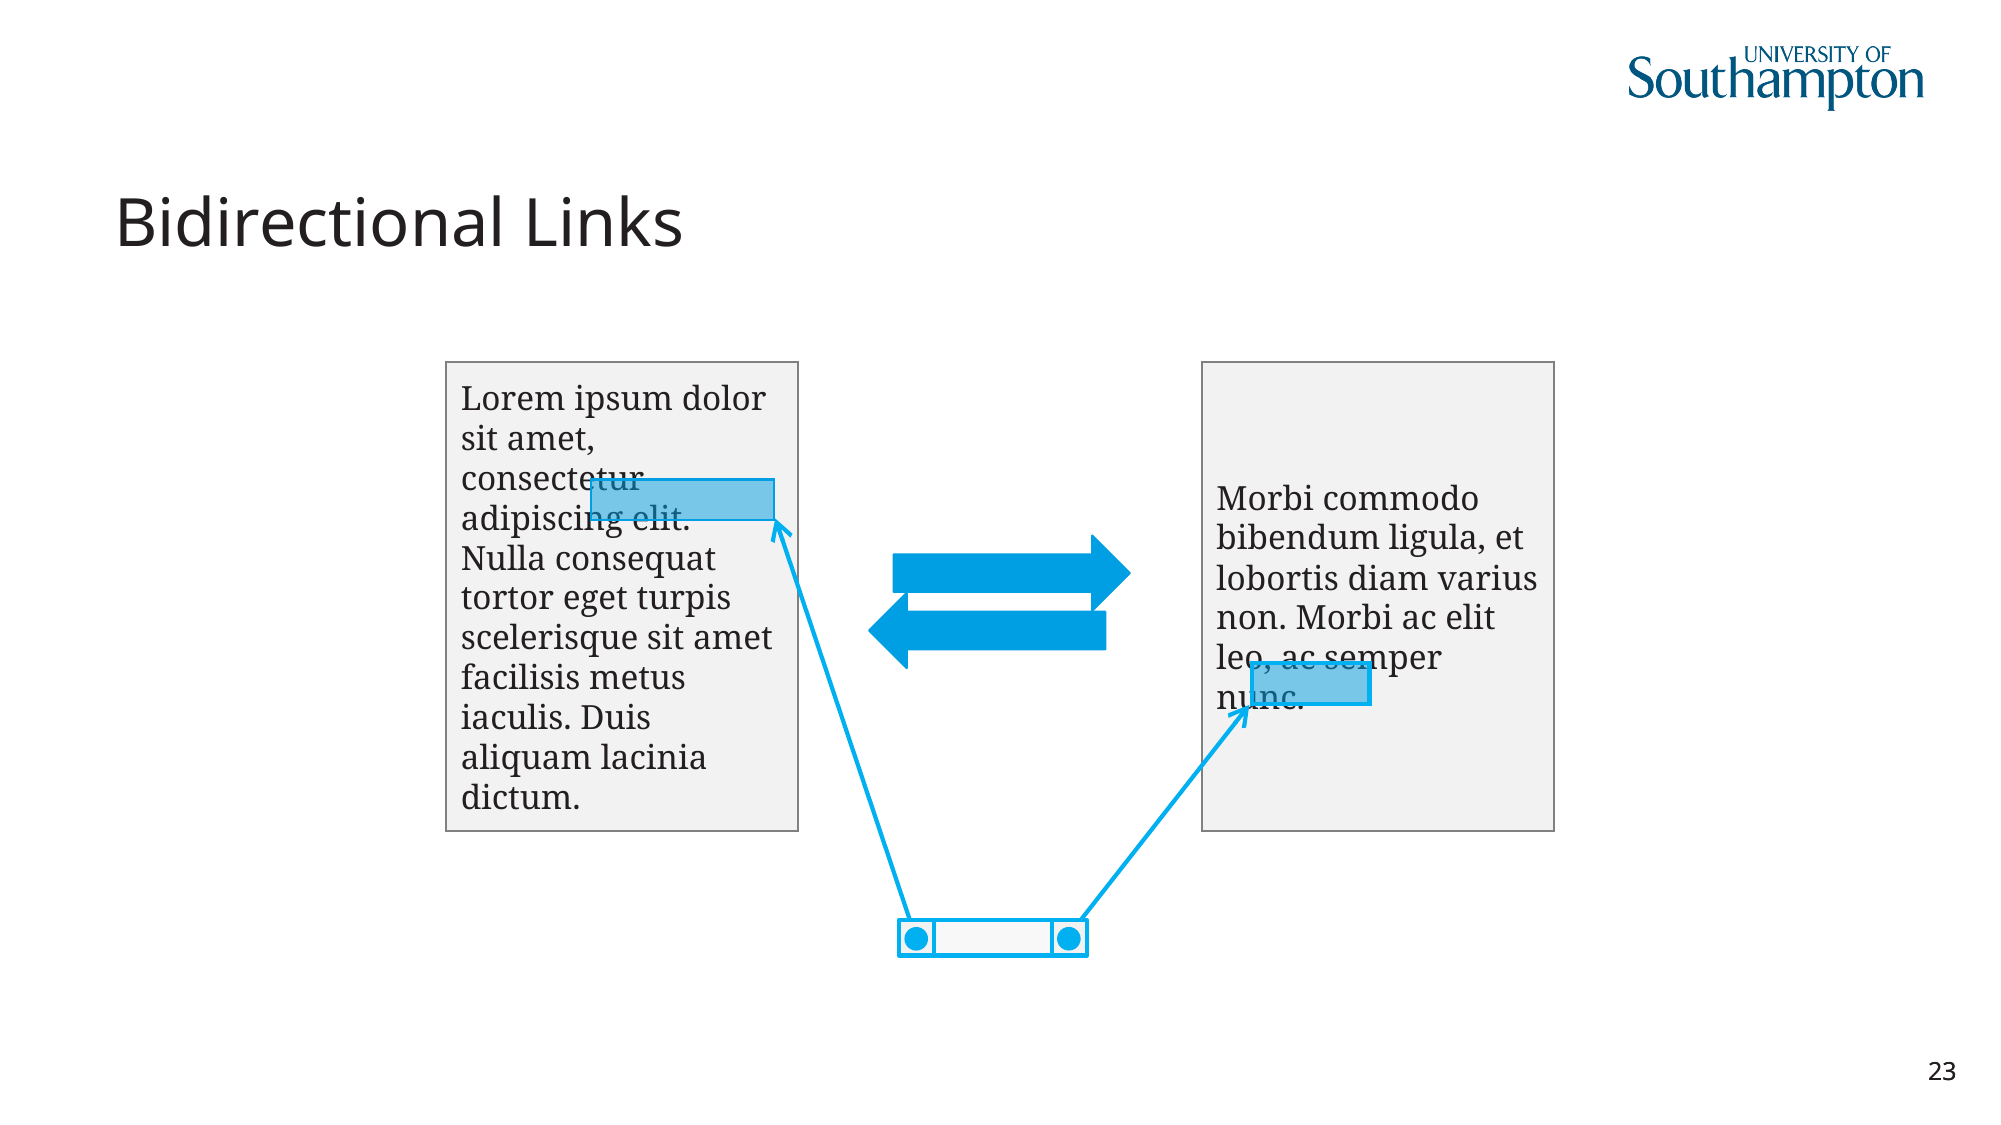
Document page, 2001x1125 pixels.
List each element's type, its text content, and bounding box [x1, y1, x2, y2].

picture [1629, 71, 1648, 95]
text_box [1252, 663, 1370, 705]
slide_number 23 [1897, 1046, 1969, 1094]
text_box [775, 518, 1250, 956]
text_box Morbi commodo bibendum ligula, et lobortis diam varius non. Morbi ac elit leo, ac semper nunc. [1201, 361, 1554, 832]
text_box Lorem ipsum dolor sit amet, consectetur adipiscing elit. Nulla consequat tortor eget turpis scelerisque sit amet facilisis metus iaculis. Duis aliquam lacinia dictum. [445, 361, 799, 832]
picture [1869, 48, 1877, 60]
picture [1629, 46, 1924, 111]
text_box [591, 479, 774, 521]
title Bidirectional Links [102, 113, 1898, 268]
